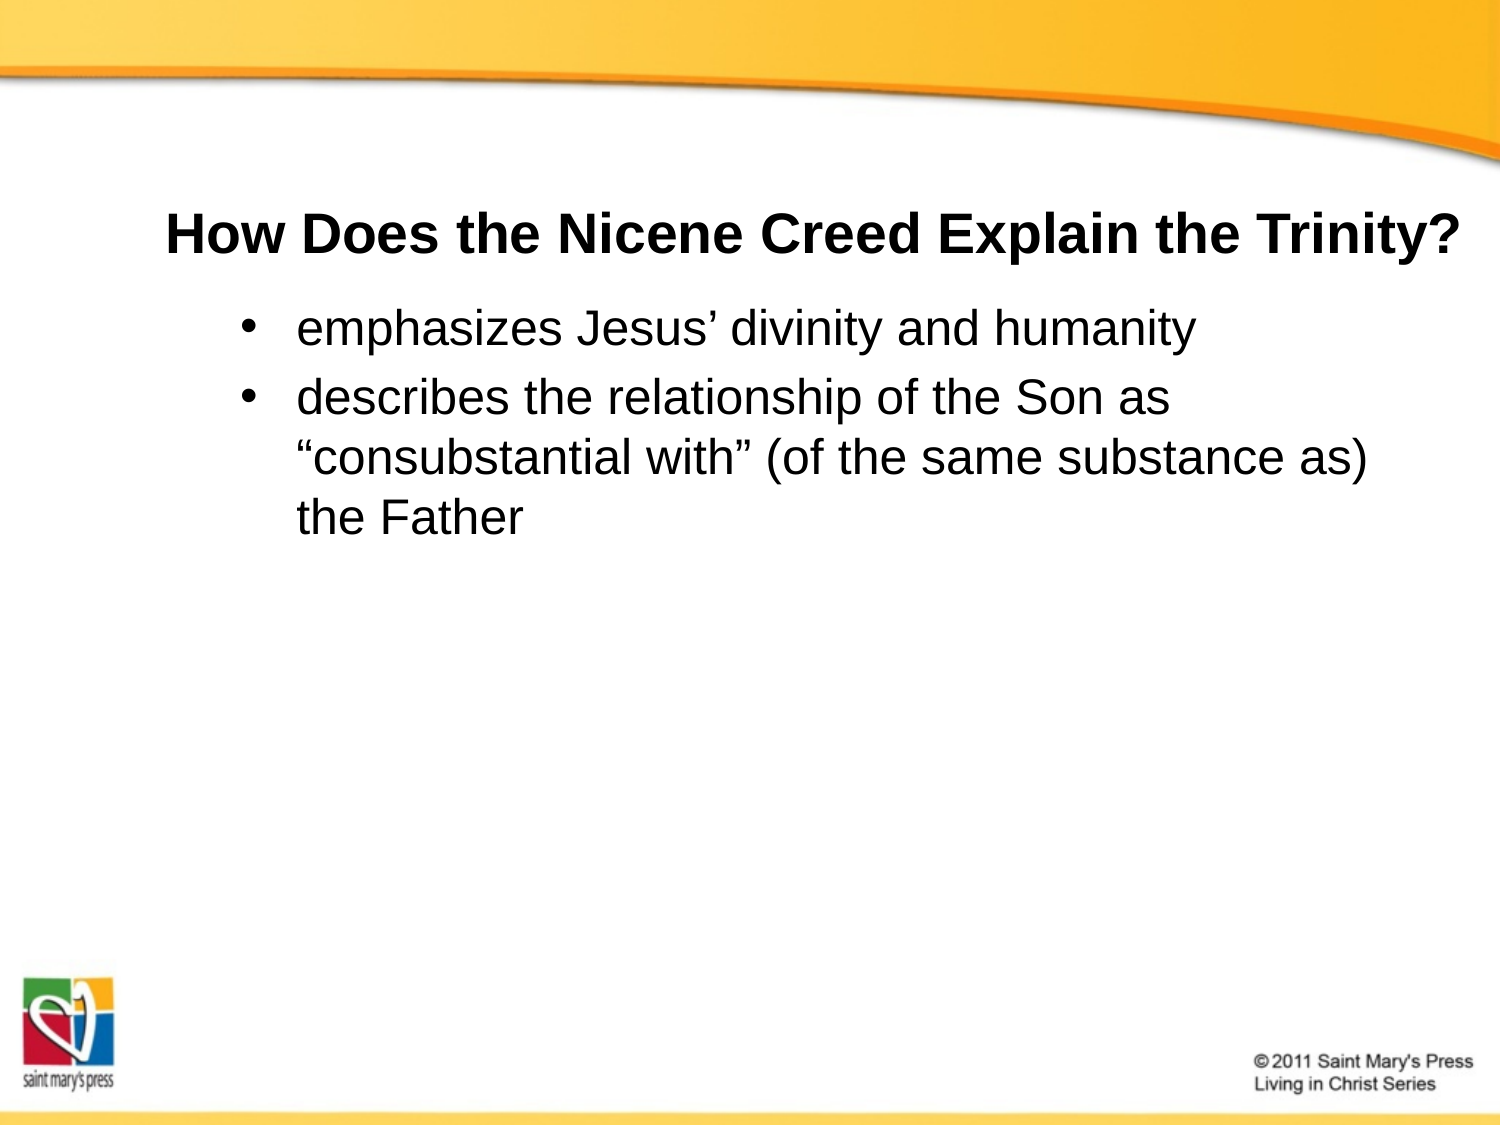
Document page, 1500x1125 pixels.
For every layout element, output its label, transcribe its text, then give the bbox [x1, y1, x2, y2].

picture [0, 0, 1500, 1125]
list emphasizes Jesus’ divinity and humanity describes the relationship of the Son as “consubstantial with” (of the same substance as) the Father [225, 287, 1425, 1005]
title How Does the Nicene Creed Explain the Trinity? [150, 187, 1500, 275]
